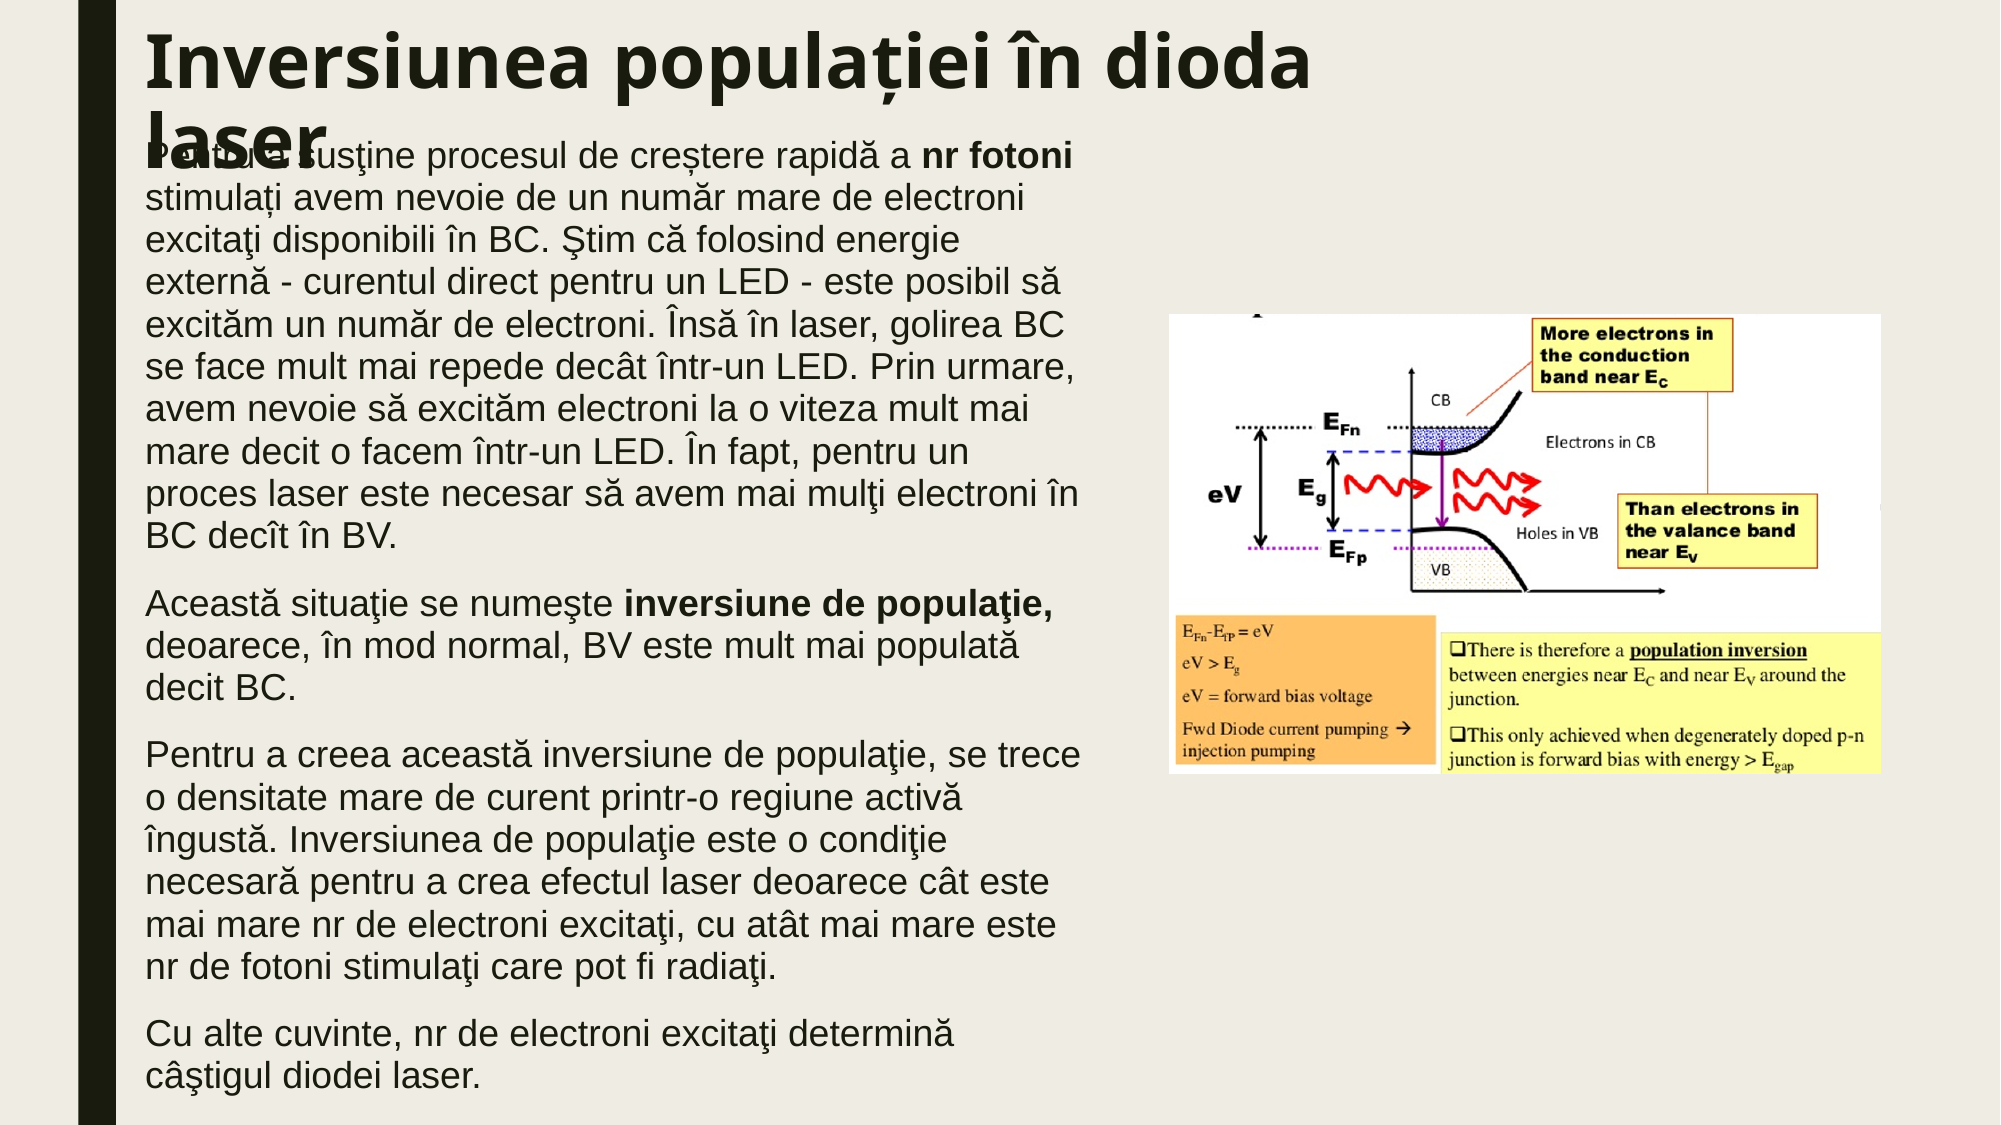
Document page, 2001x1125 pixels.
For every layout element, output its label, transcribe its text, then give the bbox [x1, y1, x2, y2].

picture [1169, 314, 1881, 774]
list Pentru a susţine procesul de creștere rapidă a nr fotoni stimulați avem nevoie de un număr mare de electroni excitaţi disponibili în BC. Ştim că folosind energie externă - curentul direct pentru un LED - este posibil să excităm un număr de electroni. Însă în laser, golirea BC se face mult mai repede decât într-un LED. Prin urmare, avem nevoie să excităm electroni la o viteza mult mai mare decit o facem într-un LED. În fapt, pentru un proces laser este necesar să avem mai mulţi electroni în BC decît în BV. Această situaţie se numeşte inversiune de populaţie, deoarece, în mod normal, BV este mult mai populată decit BC. Pentru a creea această inversiune de populaţie, se trece o densitate mare de curent printr-o regiune activă îngustă. Inversiunea de populaţie este o condiţie necesară pentru a crea efectul laser deoarece cât este mai mare nr de electroni excitaţi, cu atât mai mare este nr de fotoni stimulaţi care pot fi radiaţi. Cu alte cuvinte, nr de electroni excitaţi determină câştigul diodei laser. [130, 126, 1101, 1095]
title Inversiunea populației în dioda laser [130, 17, 1373, 110]
